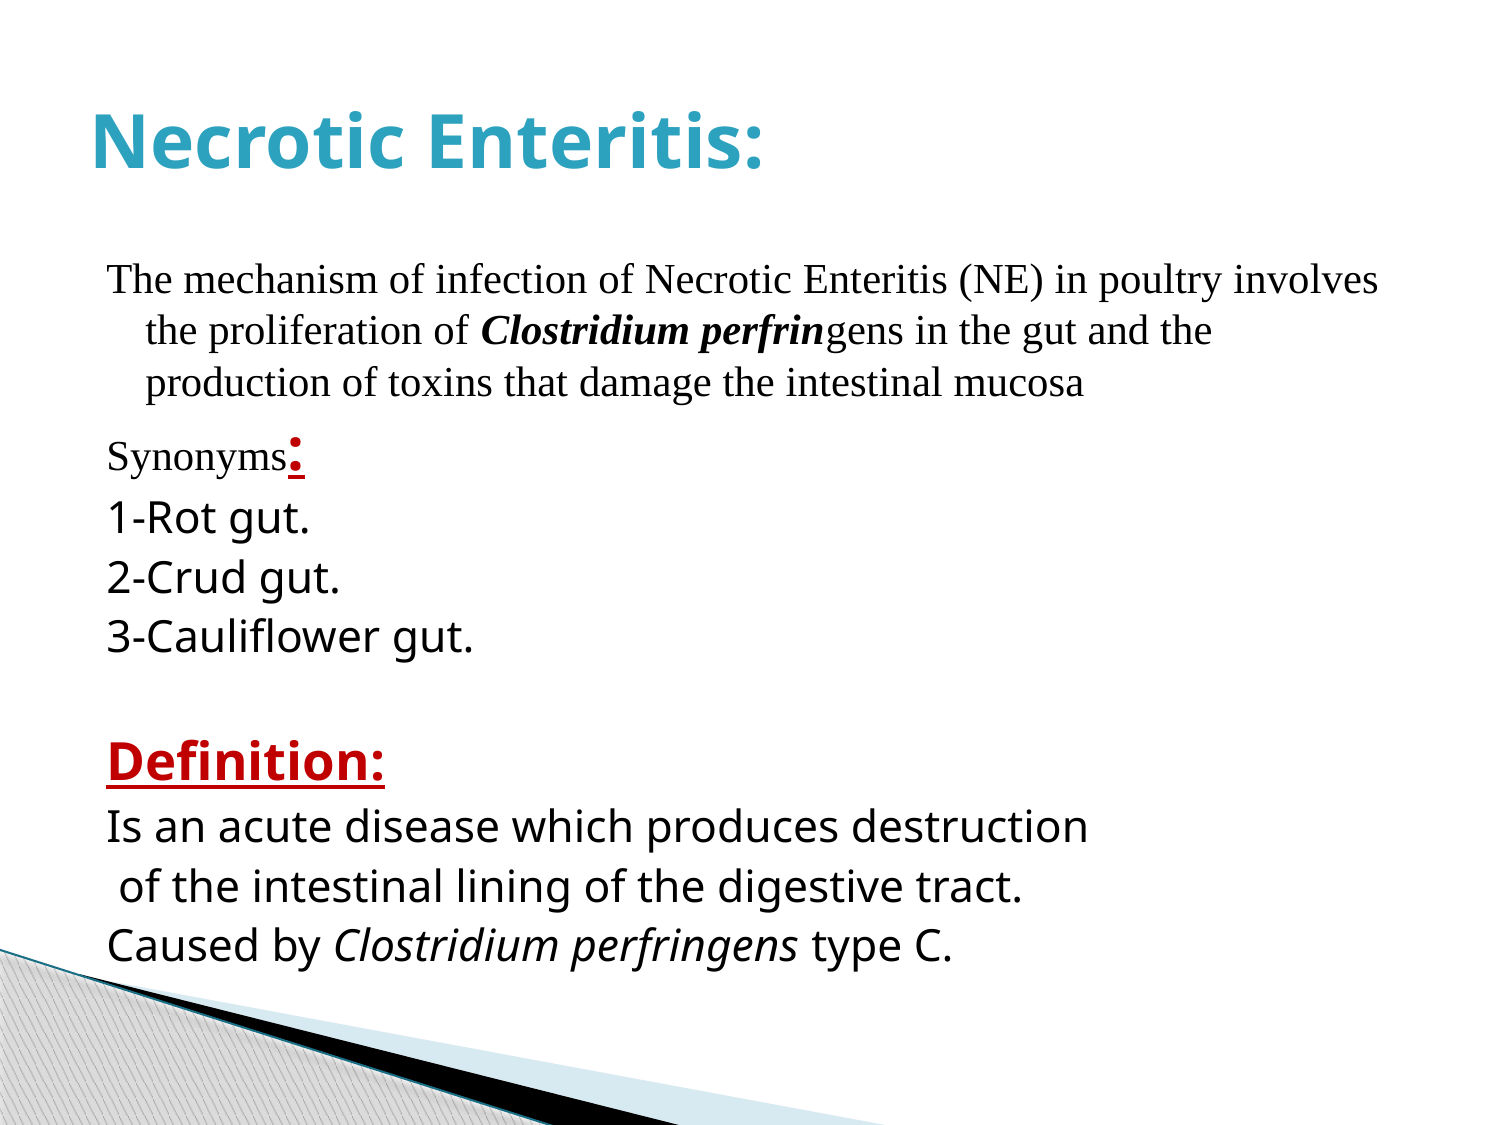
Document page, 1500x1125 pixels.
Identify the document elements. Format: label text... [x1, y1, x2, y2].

title Necrotic Enteritis: [75, 45, 1425, 233]
list The mechanism of infection of Necrotic Enteritis (NE) in poultry involves the proliferation of Clostridium perfringens in the gut and the production of toxins that damage the intestinal mucosa Synonyms: 1-Rot gut. 2-Crud gut. 3-Cauliflower gut. Definition: Is an acute disease which produces destruction of the intestinal lining of the digestive tract. Caused by Clostridium perfringens type C. [75, 243, 1425, 986]
